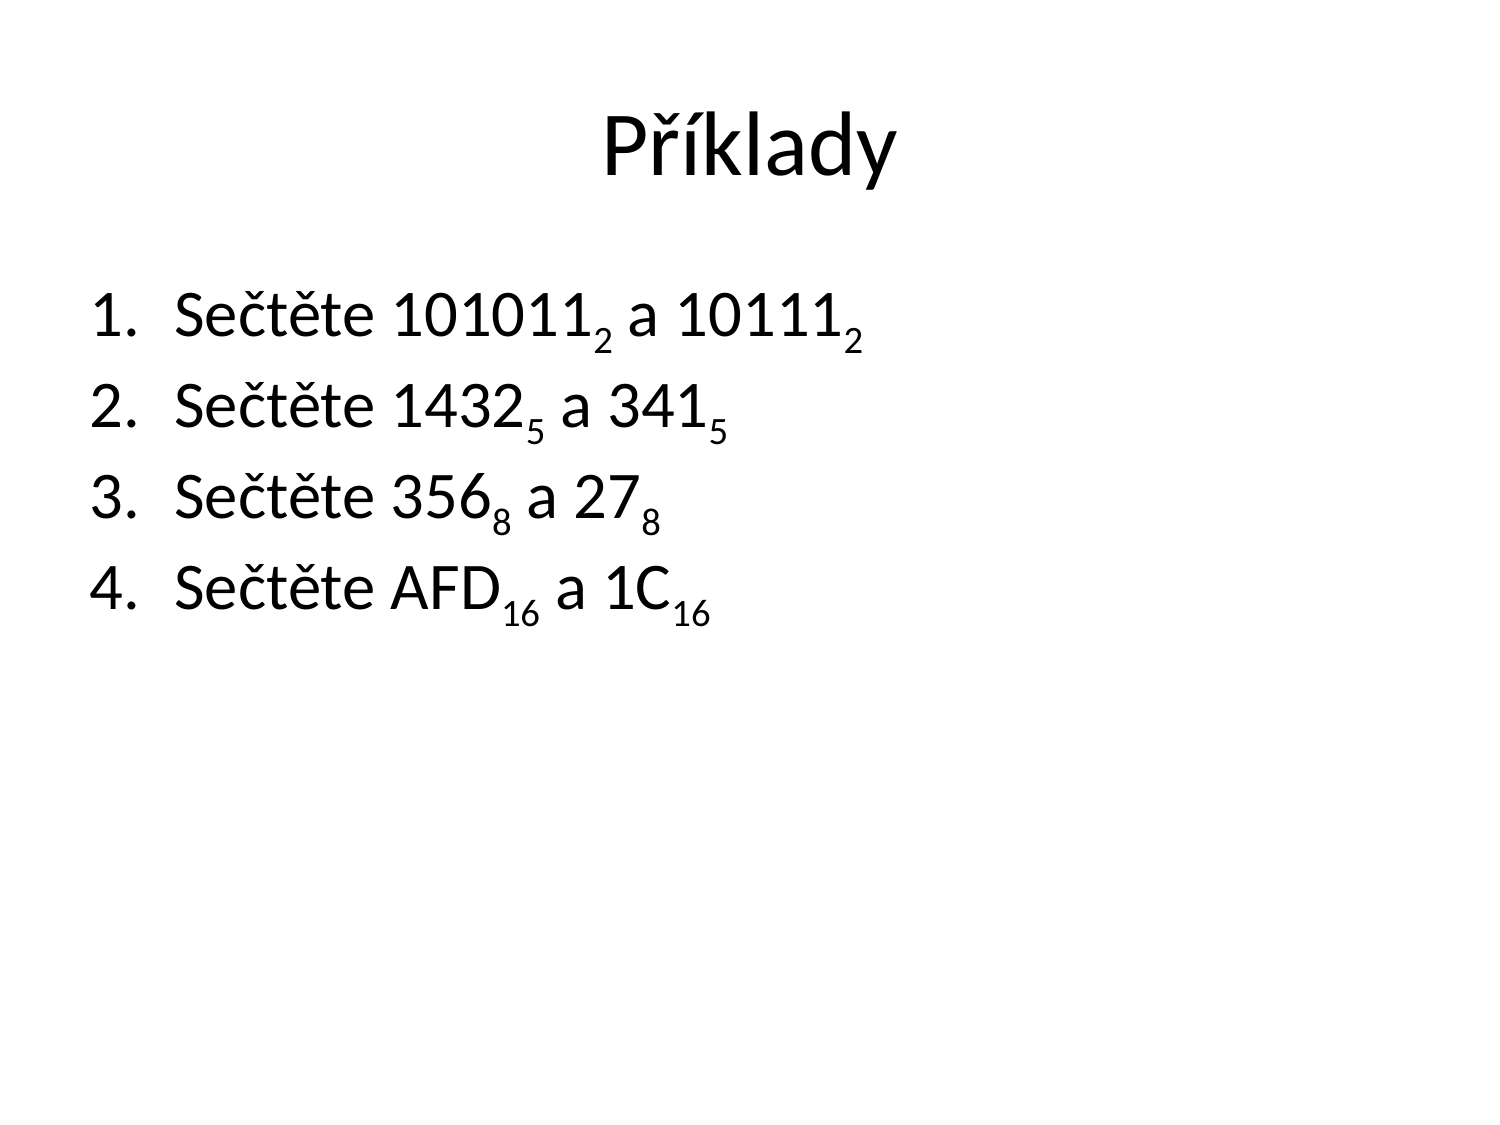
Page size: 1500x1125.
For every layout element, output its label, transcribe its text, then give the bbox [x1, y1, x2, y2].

text_box Příklady [75, 45, 1425, 233]
text_box Sečtěte 1010112 a 101112 Sečtěte 14325 a 3415 Sečtěte 3568 a 278 Sečtěte AFD16 a 1C16 [75, 262, 1425, 1005]
